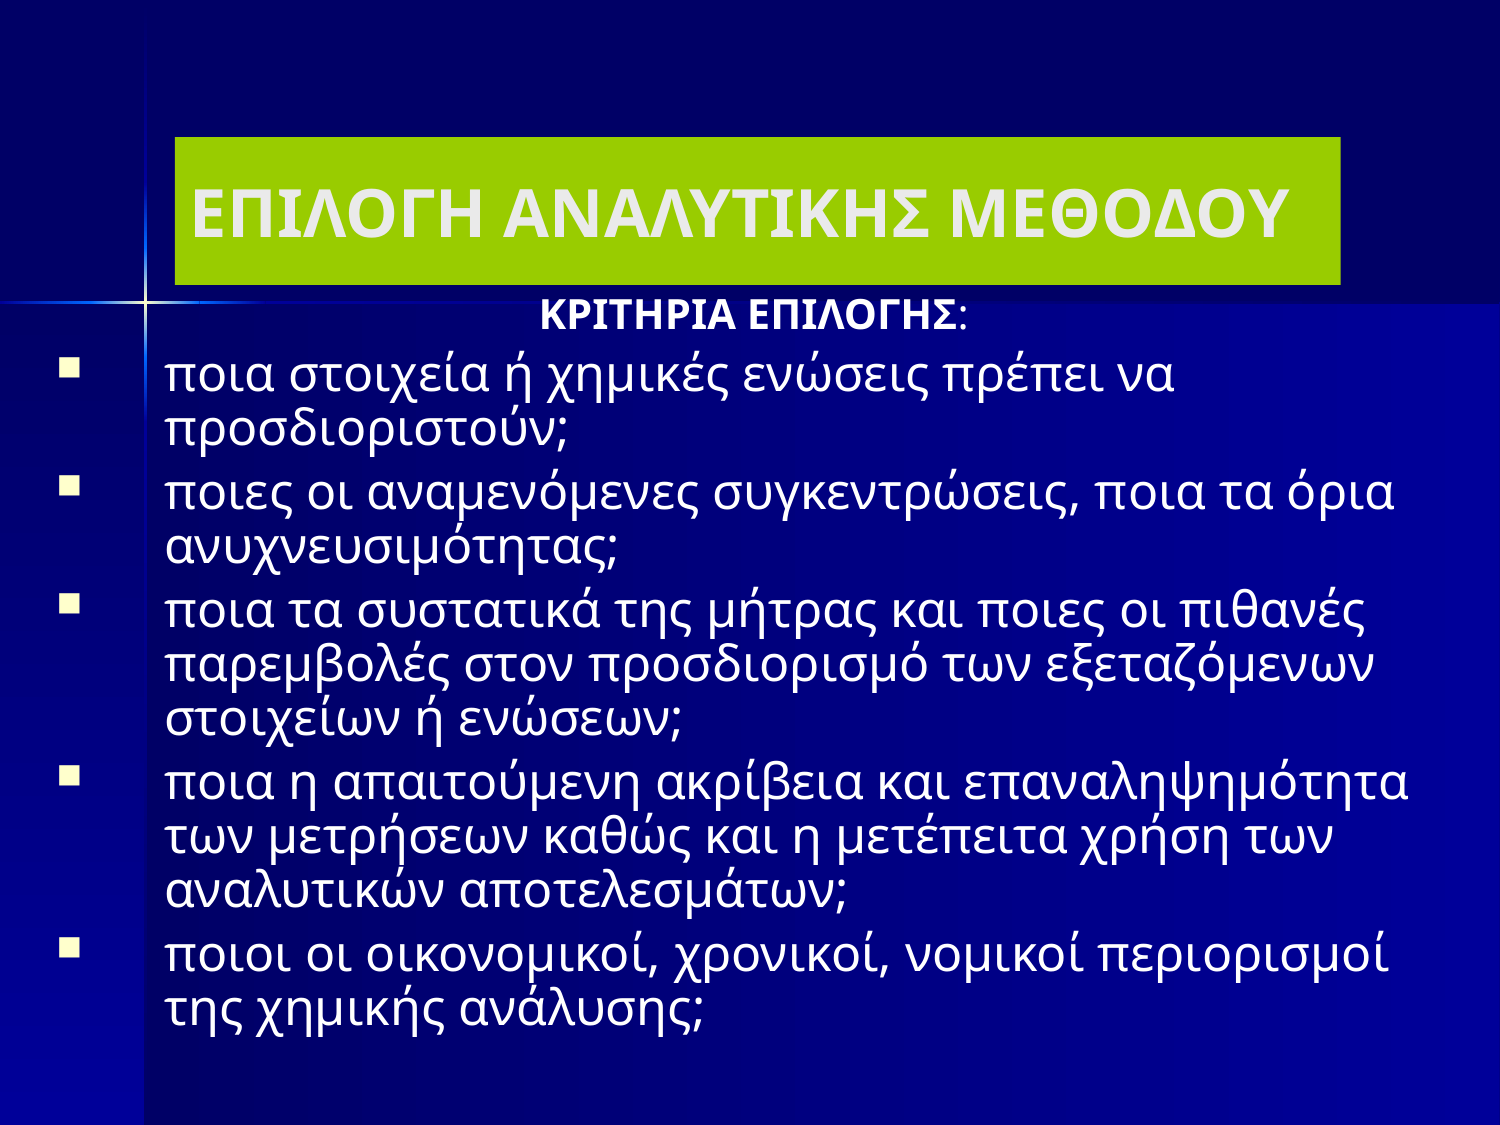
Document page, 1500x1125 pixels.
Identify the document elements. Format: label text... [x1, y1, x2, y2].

title ΕΠΙΛΟΓΗ ΑΝΑΛΥΤΙΚΗΣ ΜΕΘΟΔΟΥ [174, 136, 1341, 285]
list ΚΡΙΤΗΡΙΑ ΕΠΙΛΟΓΗΣ: ποια στοιχεία ή χημικές ενώσεις πρέπει να προσδιοριστούν; ποιες οι αναμενόμενες συγκεντρώσεις, ποια τα όρια ανυχνευσιμότητας; ποια τα συστατικά της μήτρας και ποιες οι πιθανές παρεμβολές στον προσδιορισμό των εξεταζόμενων στοιχείων ή ενώσεων; ποια η απαιτούμενη ακρίβεια και επαναληψημότητα των μετρήσεων καθώς και η μετέπειτα χρήση των αναλυτικών αποτελεσμάτων; ποιοι οι οικονομικοί, χρονικοί, νομικοί περιορισμοί της χημικής ανάλυσης; [40, 285, 1467, 1118]
